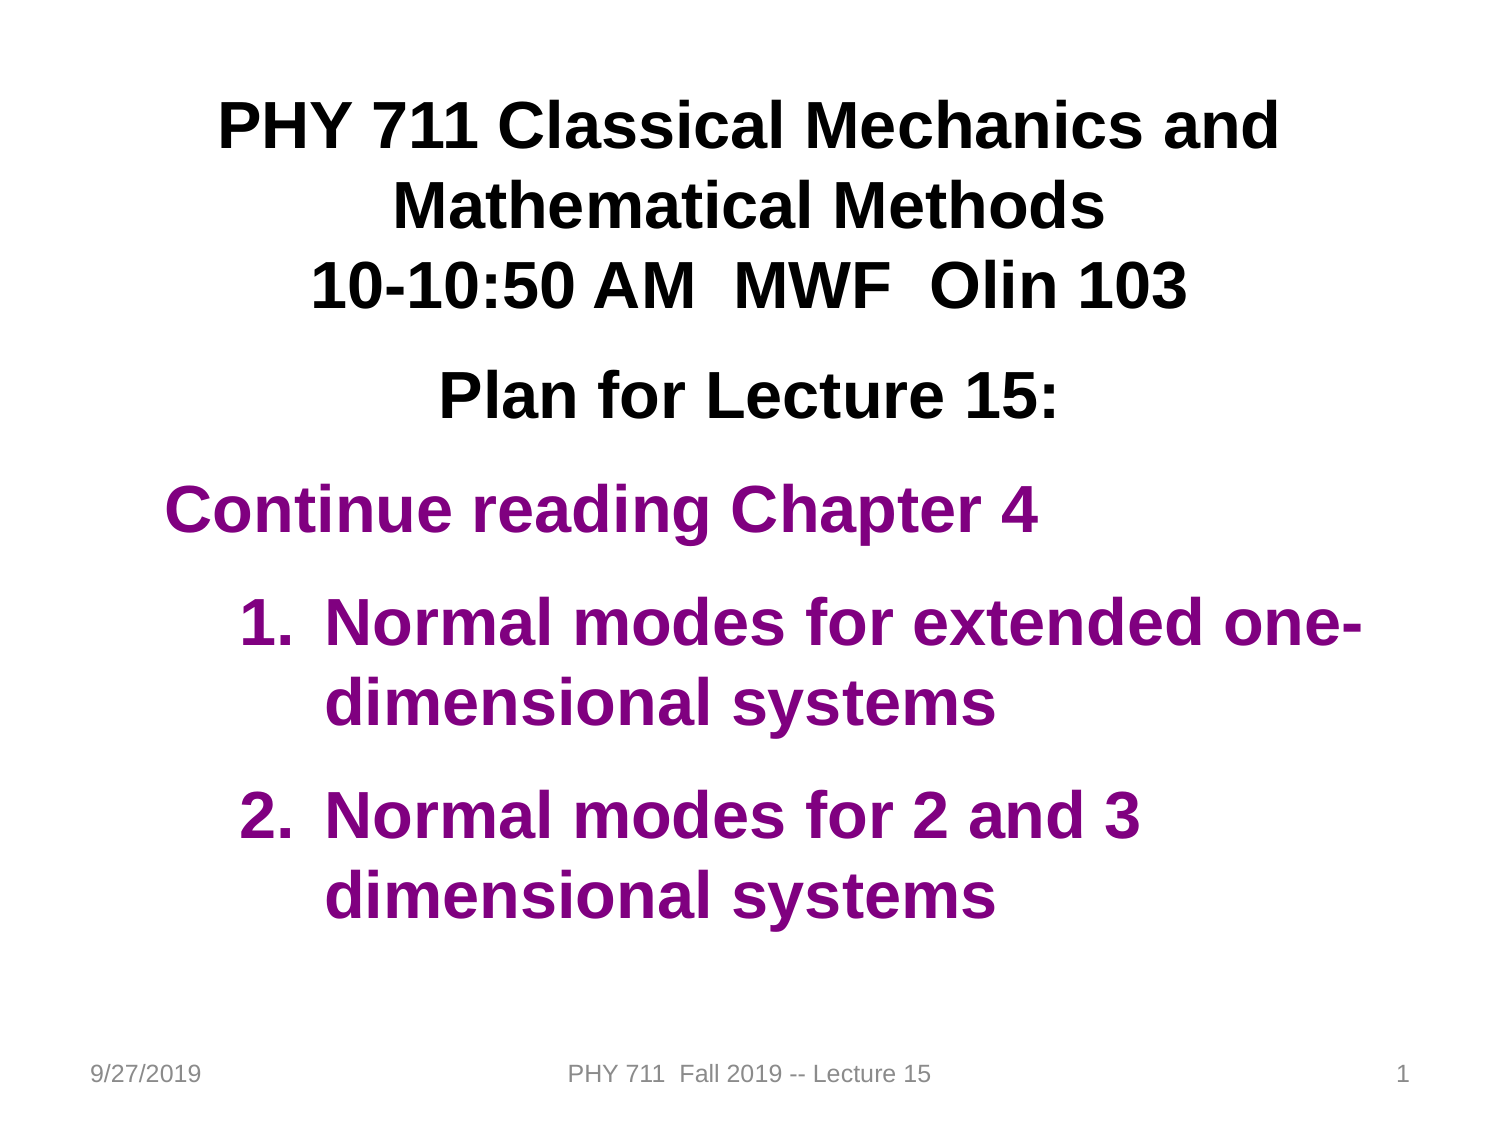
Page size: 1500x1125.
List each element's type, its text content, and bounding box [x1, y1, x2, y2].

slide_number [75, 1042, 425, 1103]
footer PHY 711 Fall 2019 -- Lecture 15 [512, 1042, 988, 1103]
text_box PHY 711 Classical Mechanics and Mathematical Methods 10-10:50 AM MWF Olin 103 Plan for Lecture 15: Continue reading Chapter 4 Normal modes for extended one-dimensional systems Normal modes for 2 and 3 dimensional systems [74, 75, 1425, 940]
slide_number 1 [1074, 1042, 1425, 1103]
